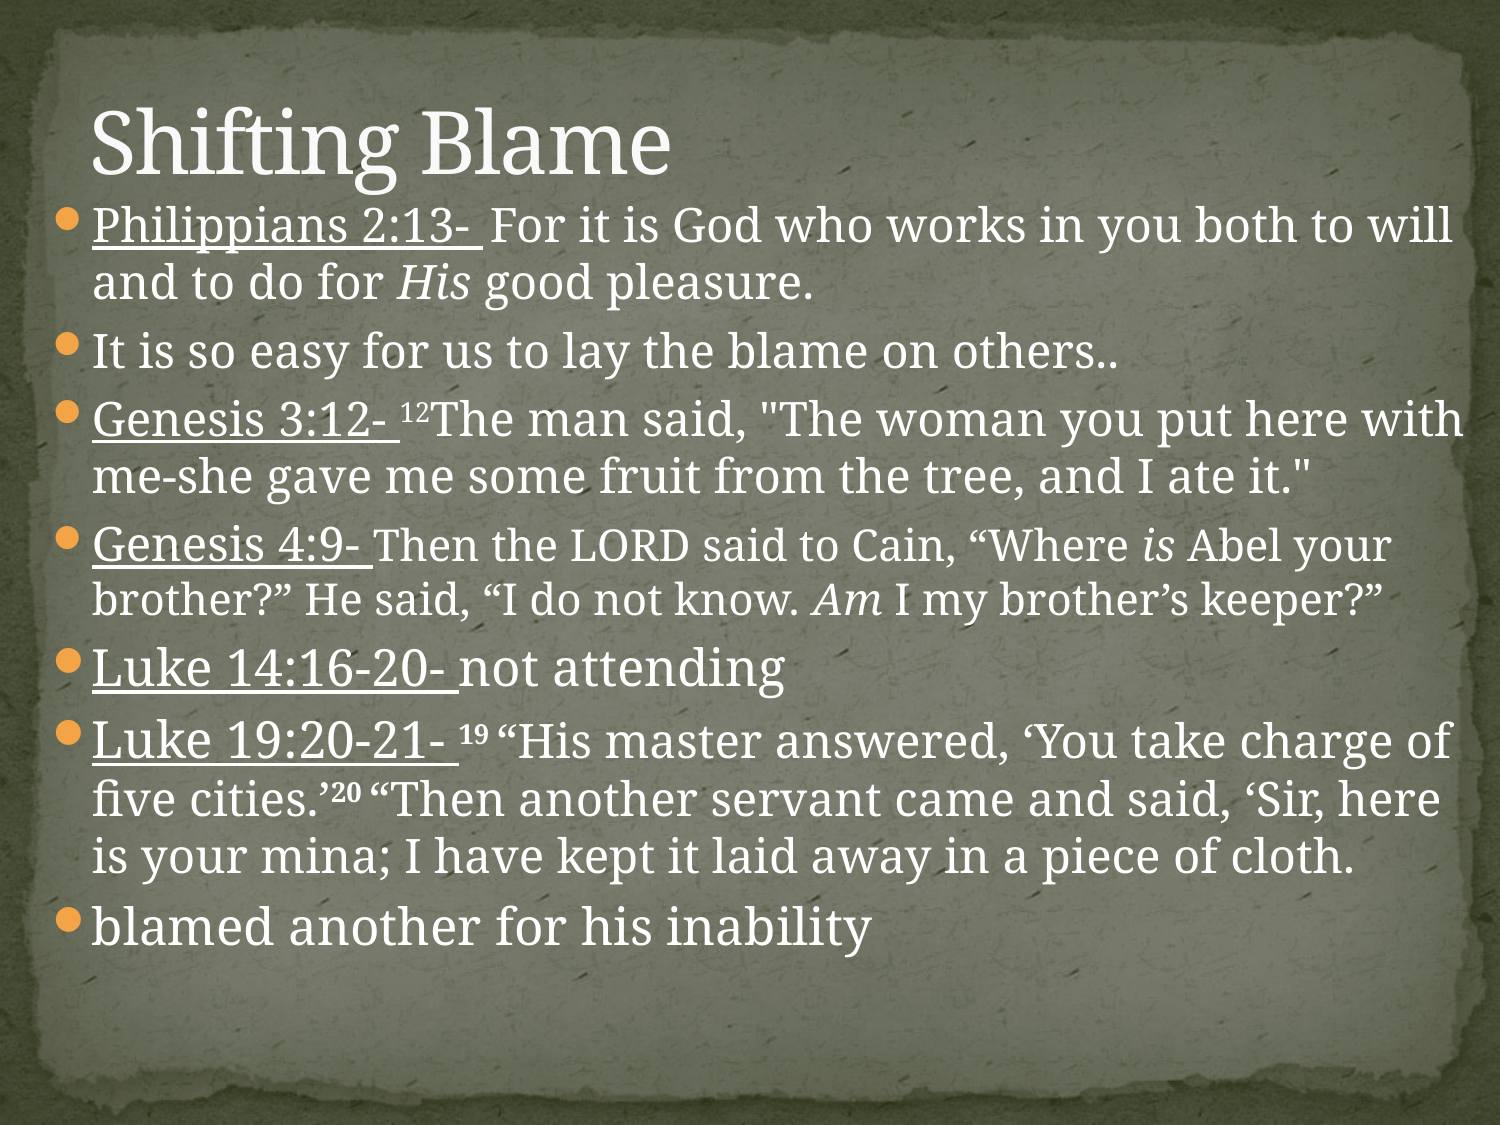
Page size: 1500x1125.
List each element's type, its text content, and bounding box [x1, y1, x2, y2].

title Shifting Blame [74, 0, 1425, 187]
list Philippians 2:13- For it is God who works in you both to will and to do for His good pleasure. It is so easy for us to lay the blame on others.. Genesis 3:12- 12The man said, "The woman you put here with me-she gave me some fruit from the tree, and I ate it." Genesis 4:9- Then the Lord said to Cain, “Where is Abel your brother?” He said, “I do not know. Am I my brother’s keeper?” Luke 14:16-20- not attending Luke 19:20-21- 19 “His master answered, ‘You take charge of five cities.’20 “Then another servant came and said, ‘Sir, here is your mina; I have kept it laid away in a piece of cloth. blamed another for his inability [37, 187, 1488, 1013]
